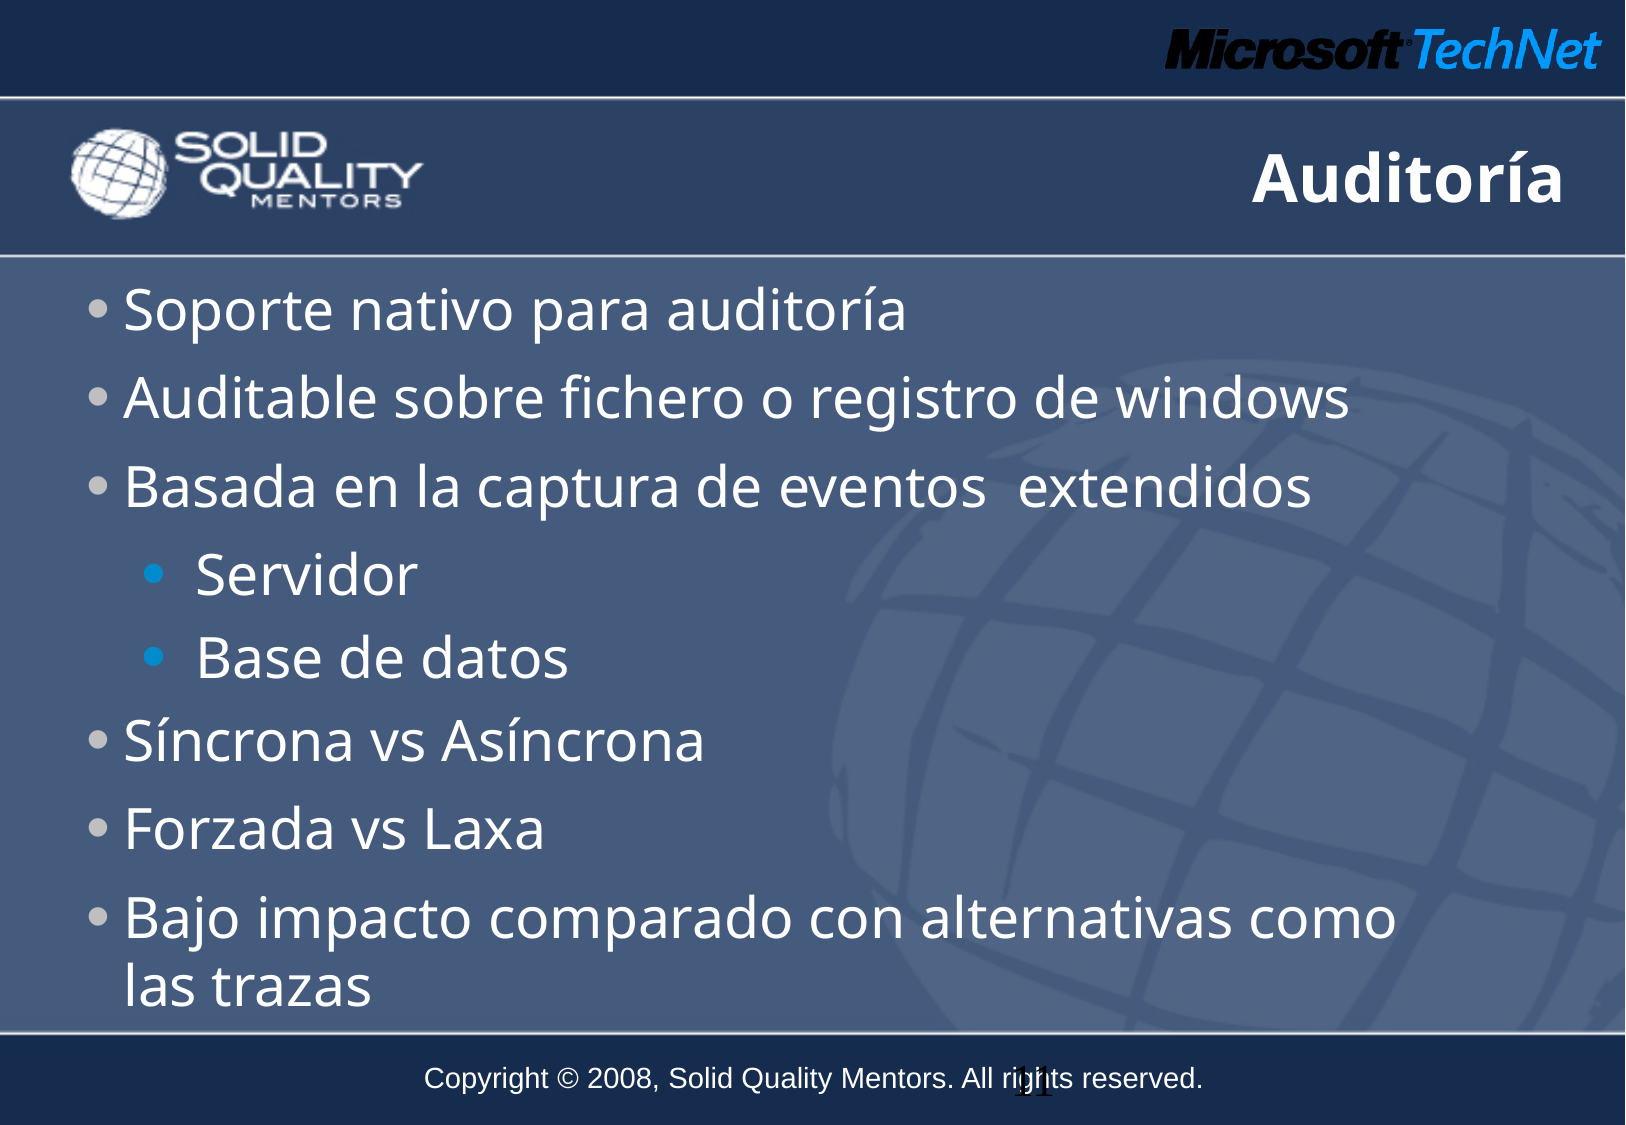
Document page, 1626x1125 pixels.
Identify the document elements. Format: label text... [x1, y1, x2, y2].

slide_number 11 [555, 1042, 1070, 1103]
title Auditoría [47, 91, 1582, 260]
list Soporte nativo para auditoría Auditable sobre fichero o registro de windows Basada en la captura de eventos extendidos Servidor Base de datos Síncrona vs Asíncrona Forzada vs Laxa Bajo impacto comparado con alternativas como las trazas [71, 265, 1491, 1032]
picture [0, 0, 1625, 1125]
